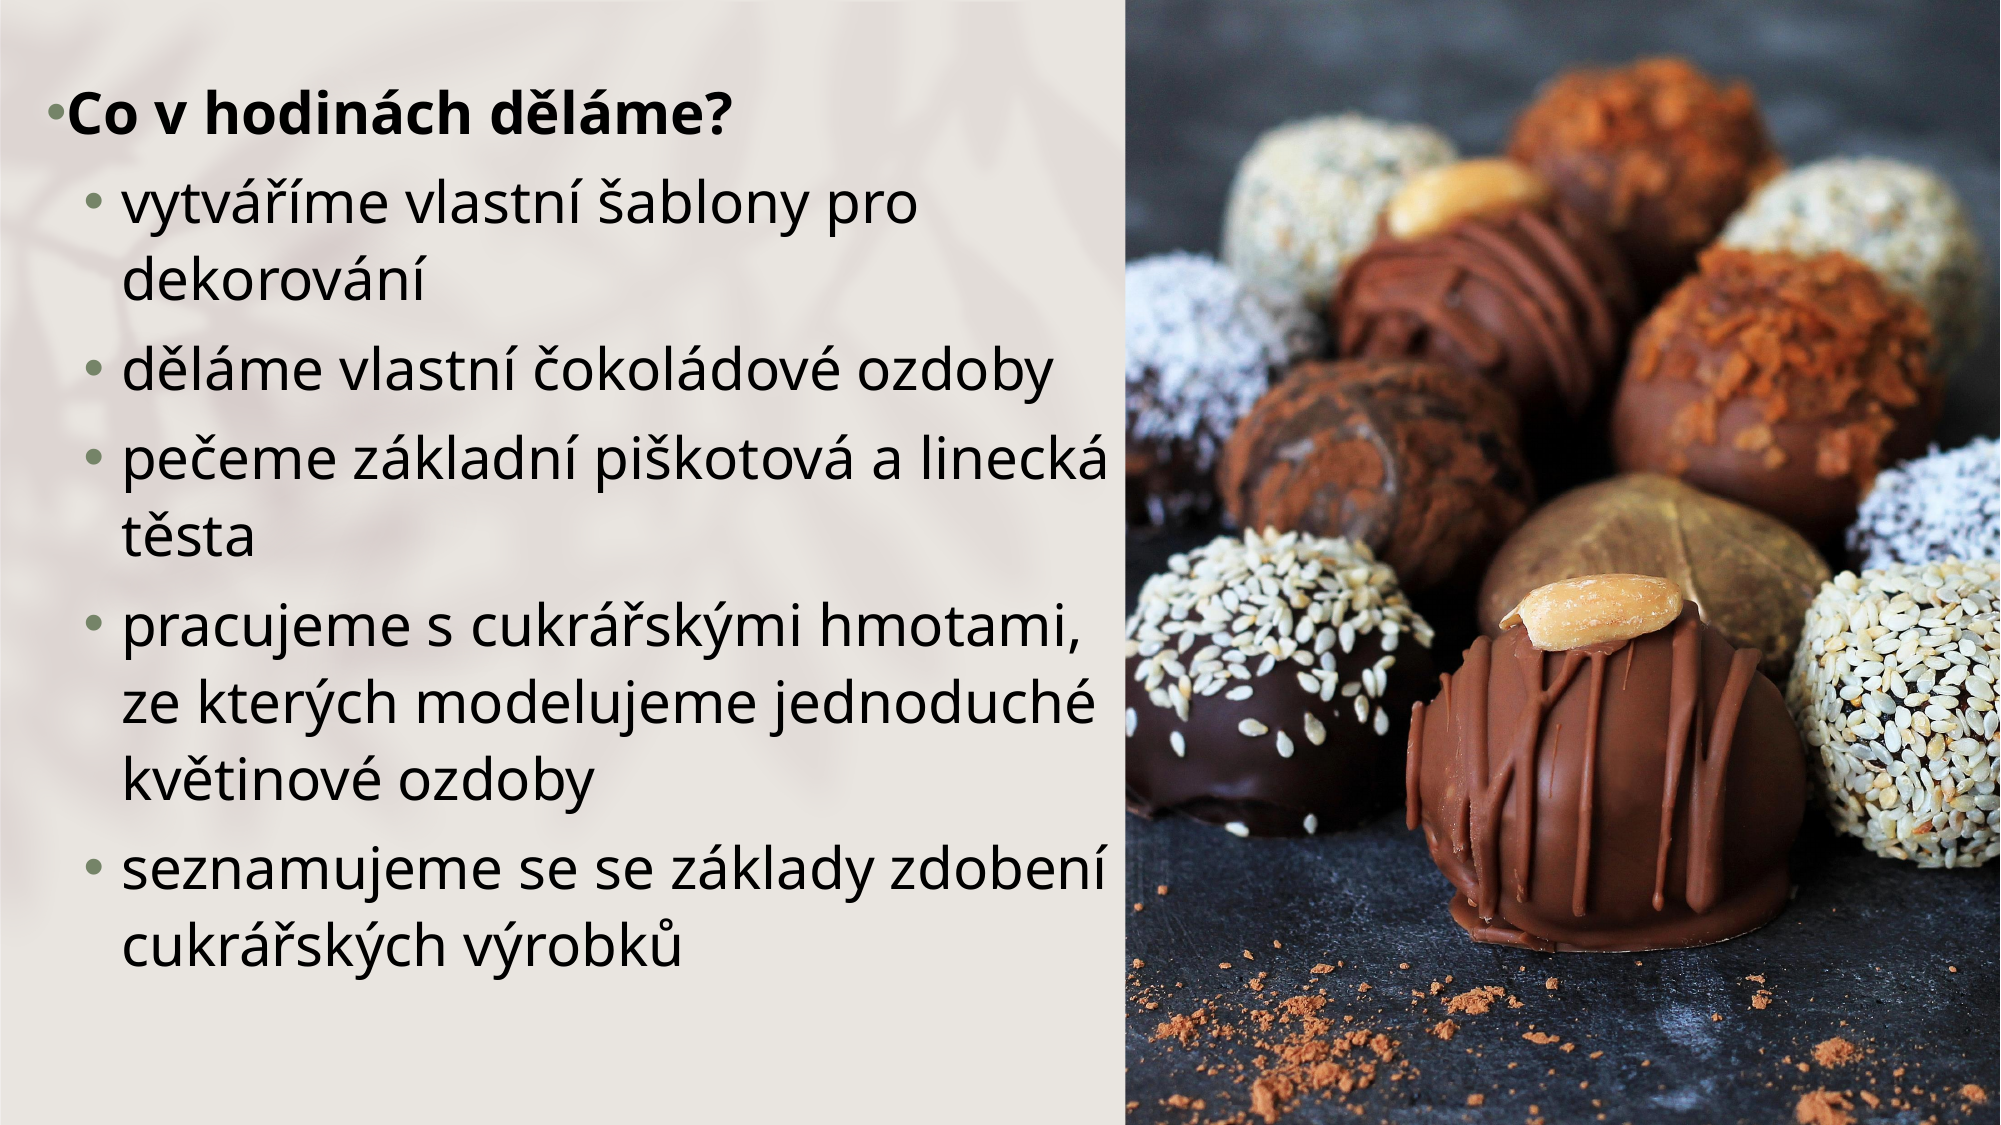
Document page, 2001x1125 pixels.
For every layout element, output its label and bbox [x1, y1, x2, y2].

text_box [0, 0, 1125, 1125]
picture [1125, 0, 2000, 1125]
